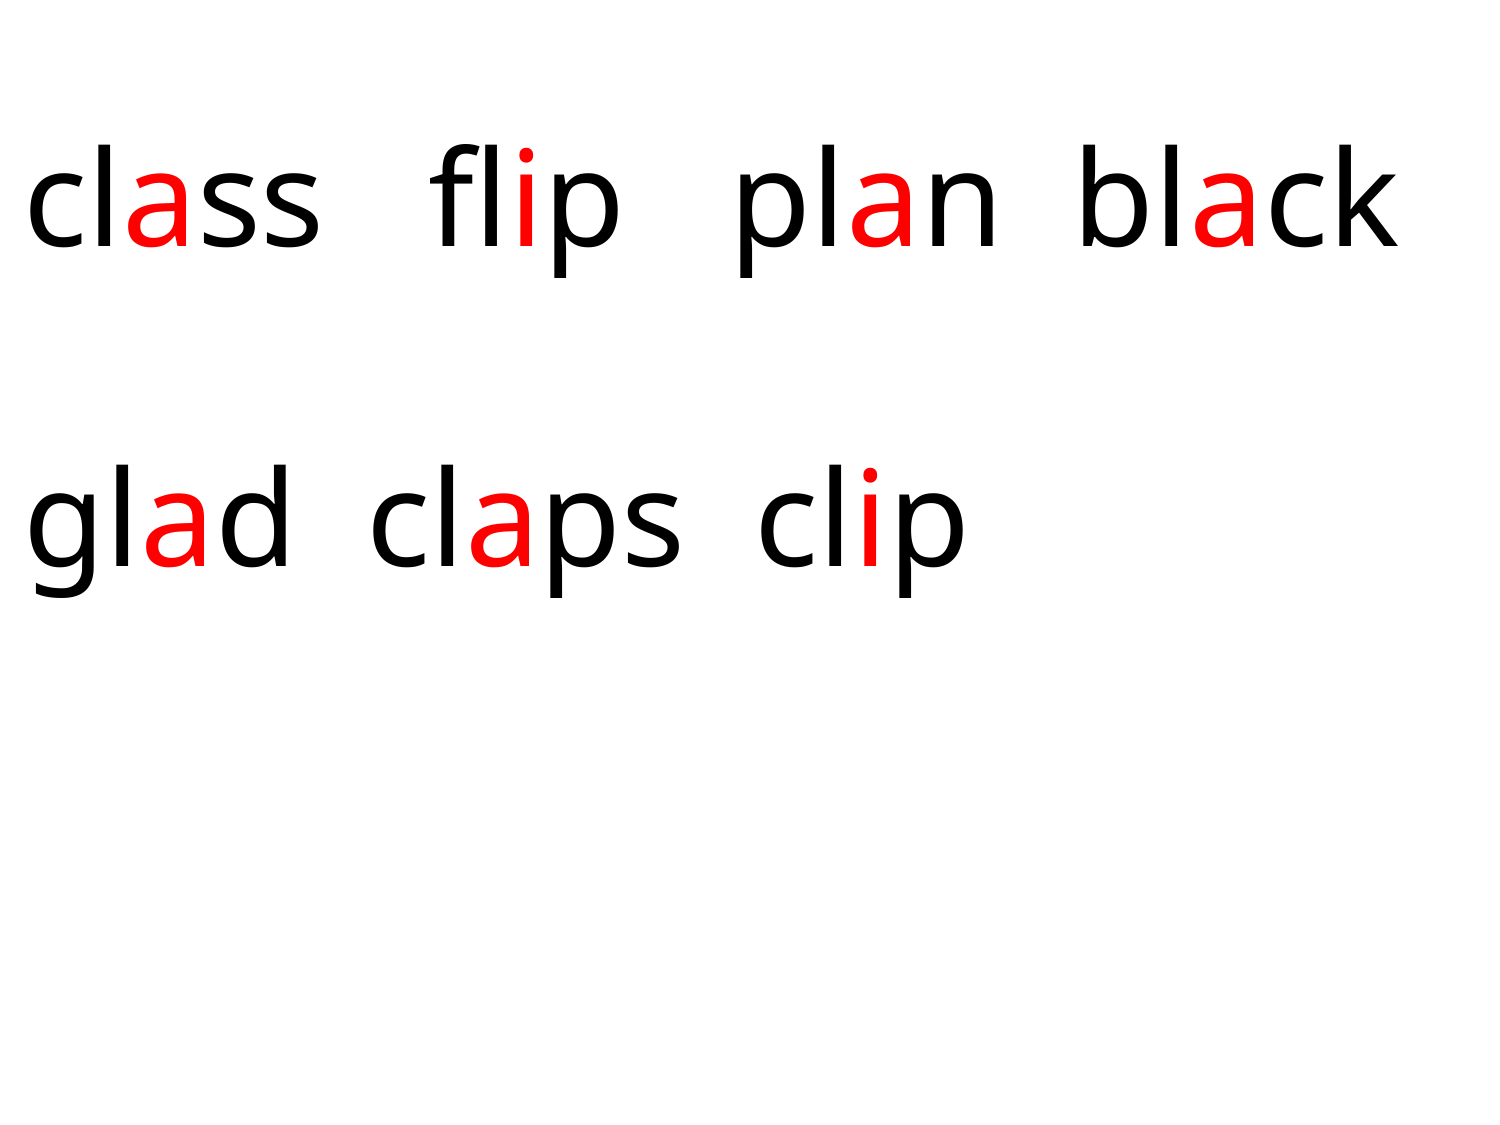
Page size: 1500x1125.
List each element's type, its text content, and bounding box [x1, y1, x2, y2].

text_box class flip plan black glad claps clip [9, 106, 1487, 601]
